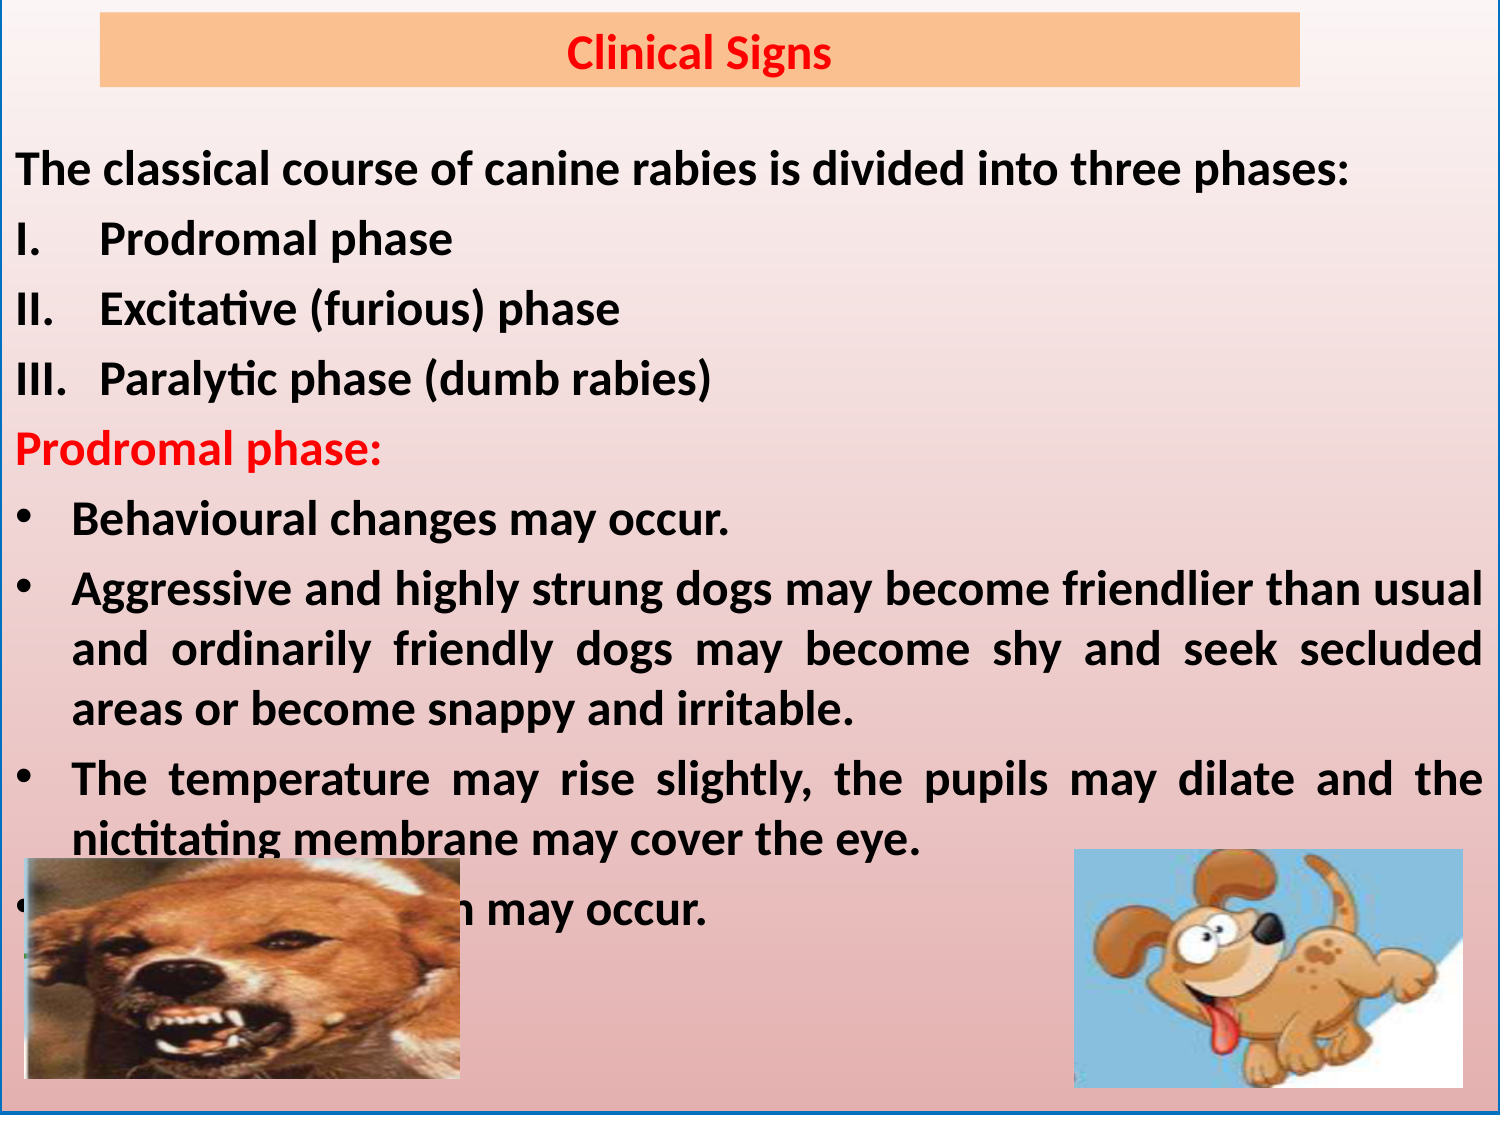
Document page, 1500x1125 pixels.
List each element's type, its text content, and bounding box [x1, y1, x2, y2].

picture [1074, 849, 1463, 1088]
picture [24, 858, 460, 1080]
list The classical course of canine rabies is divided into three phases: Prodromal phase Excitative (furious) phase Paralytic phase (dumb rabies) Prodromal phase: Behavioural changes may occur. Aggressive and highly strung dogs may become friendlier than usual and ordinarily friendly dogs may become shy and seek secluded areas or become snappy and irritable. The temperature may rise slightly, the pupils may dilate and the nictitating membrane may cover the eye. Excessive salivation may occur. [0, 0, 1500, 1114]
text_box Clinical Signs [99, 12, 1300, 88]
